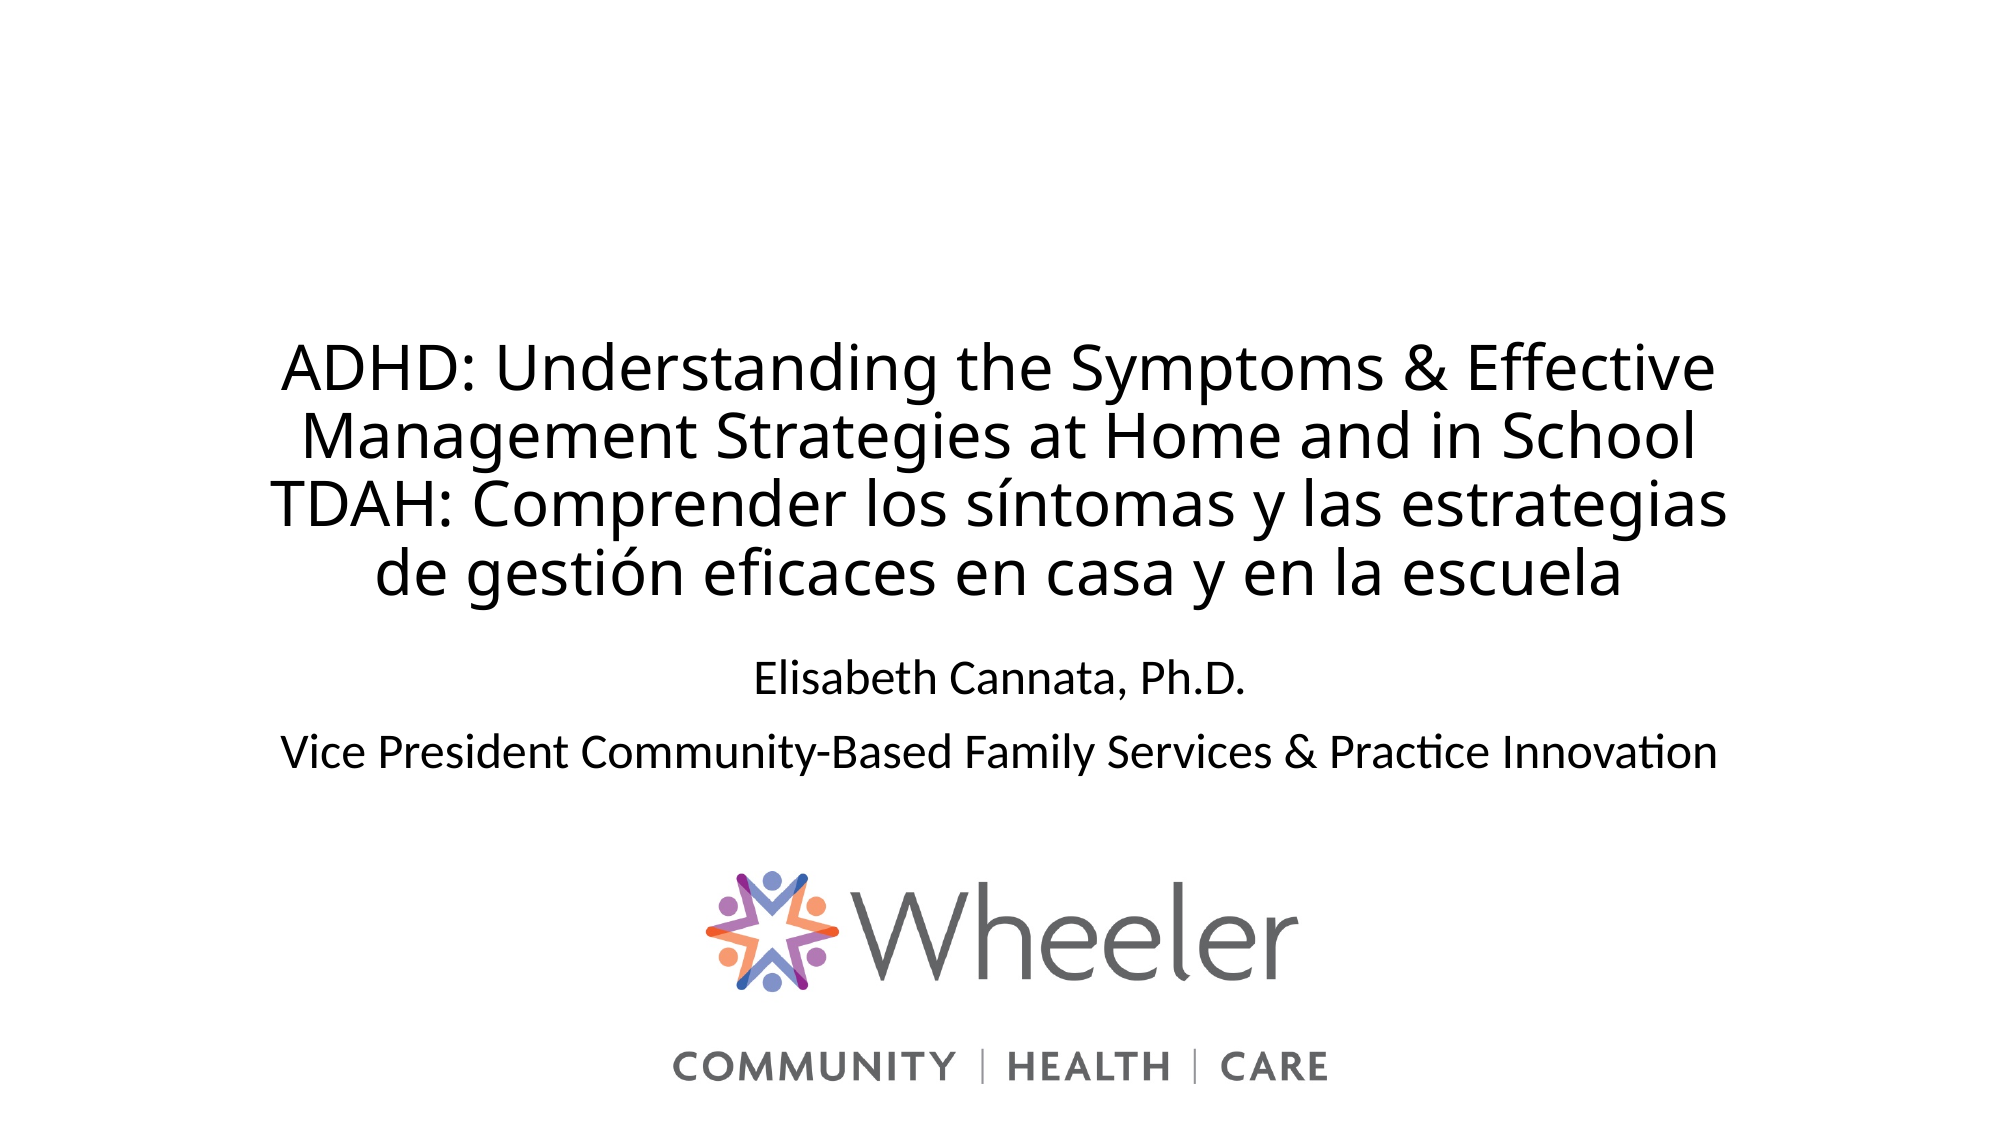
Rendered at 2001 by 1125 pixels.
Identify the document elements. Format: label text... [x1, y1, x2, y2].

title ADHD: Understanding the Symptoms & Effective Management Strategies at Home and in School TDAH: Comprender los síntomas y las estrategias de gestión eficaces en casa y en la escuela [249, 316, 1750, 643]
subtitle Elisabeth Cannata, Ph.D. Vice President Community-Based Family Services & Practice Innovation [249, 643, 1750, 809]
picture [673, 871, 1327, 1084]
